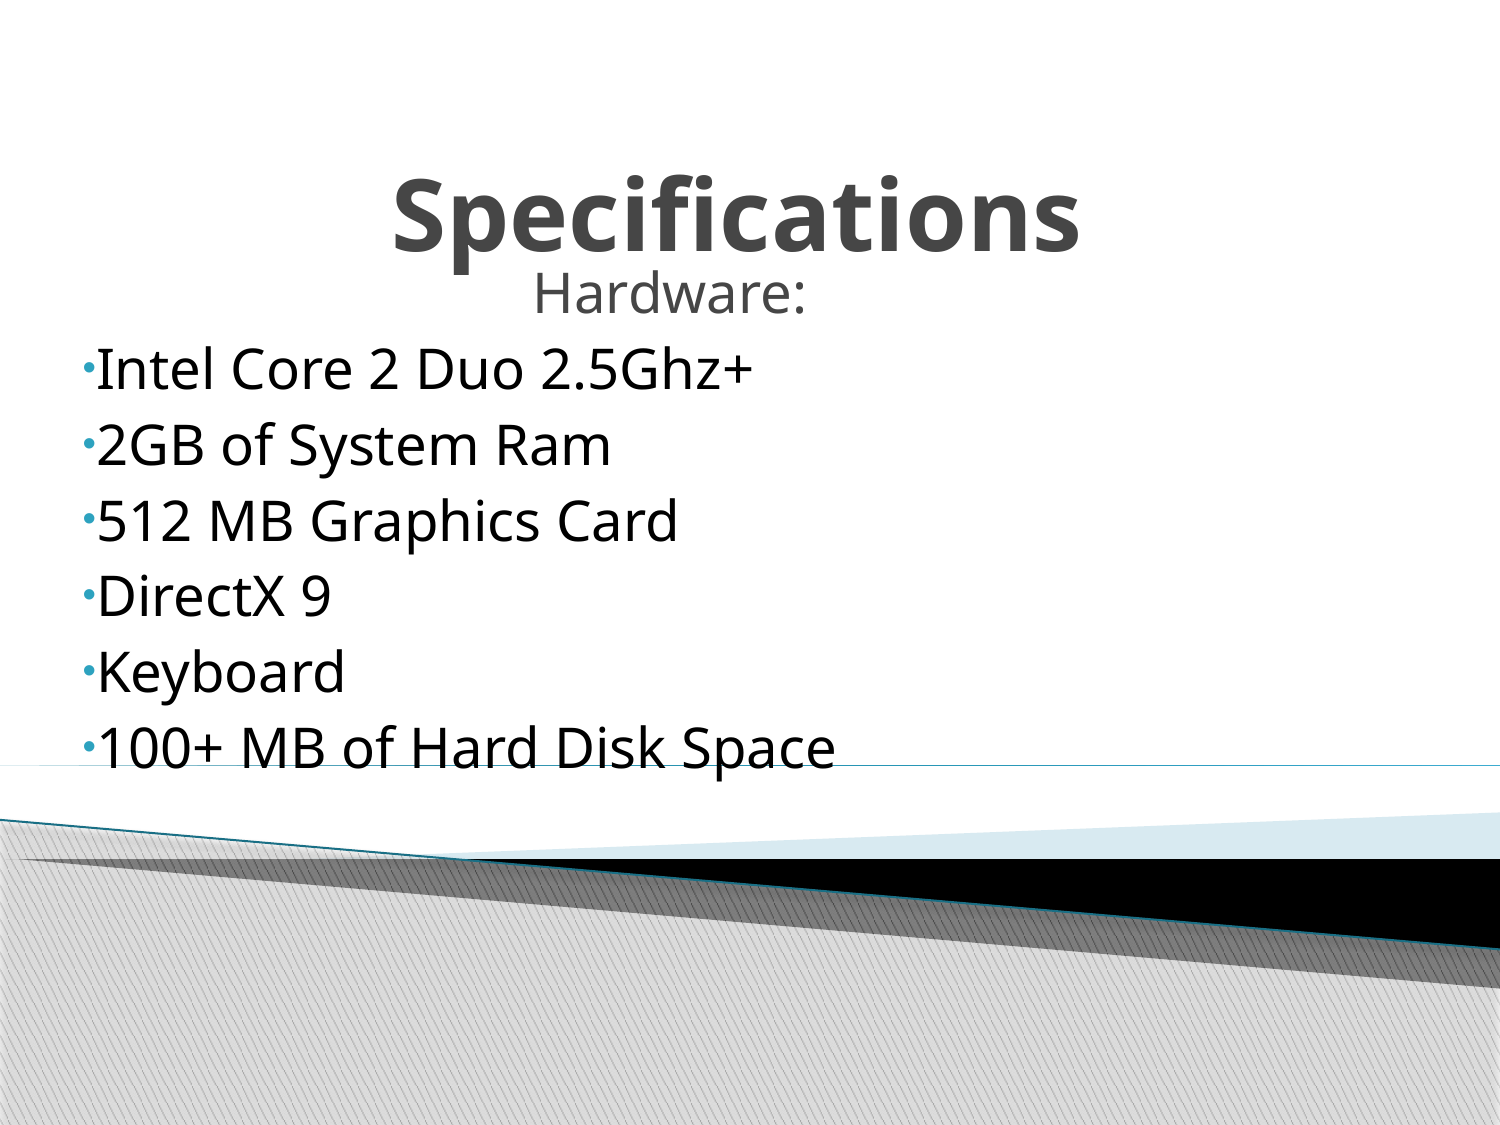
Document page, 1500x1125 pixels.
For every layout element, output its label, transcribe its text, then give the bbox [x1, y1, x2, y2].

picture [1275, 932, 1500, 989]
title Specifications [99, 37, 1375, 279]
picture [5, 859, 75, 865]
subtitle Hardware: Intel Core 2 Duo 2.5Ghz+ 2GB of System Ram 512 MB Graphics Card DirectX 9 Keyboard 100+ MB of Hard Disk Space [75, 249, 1275, 1013]
